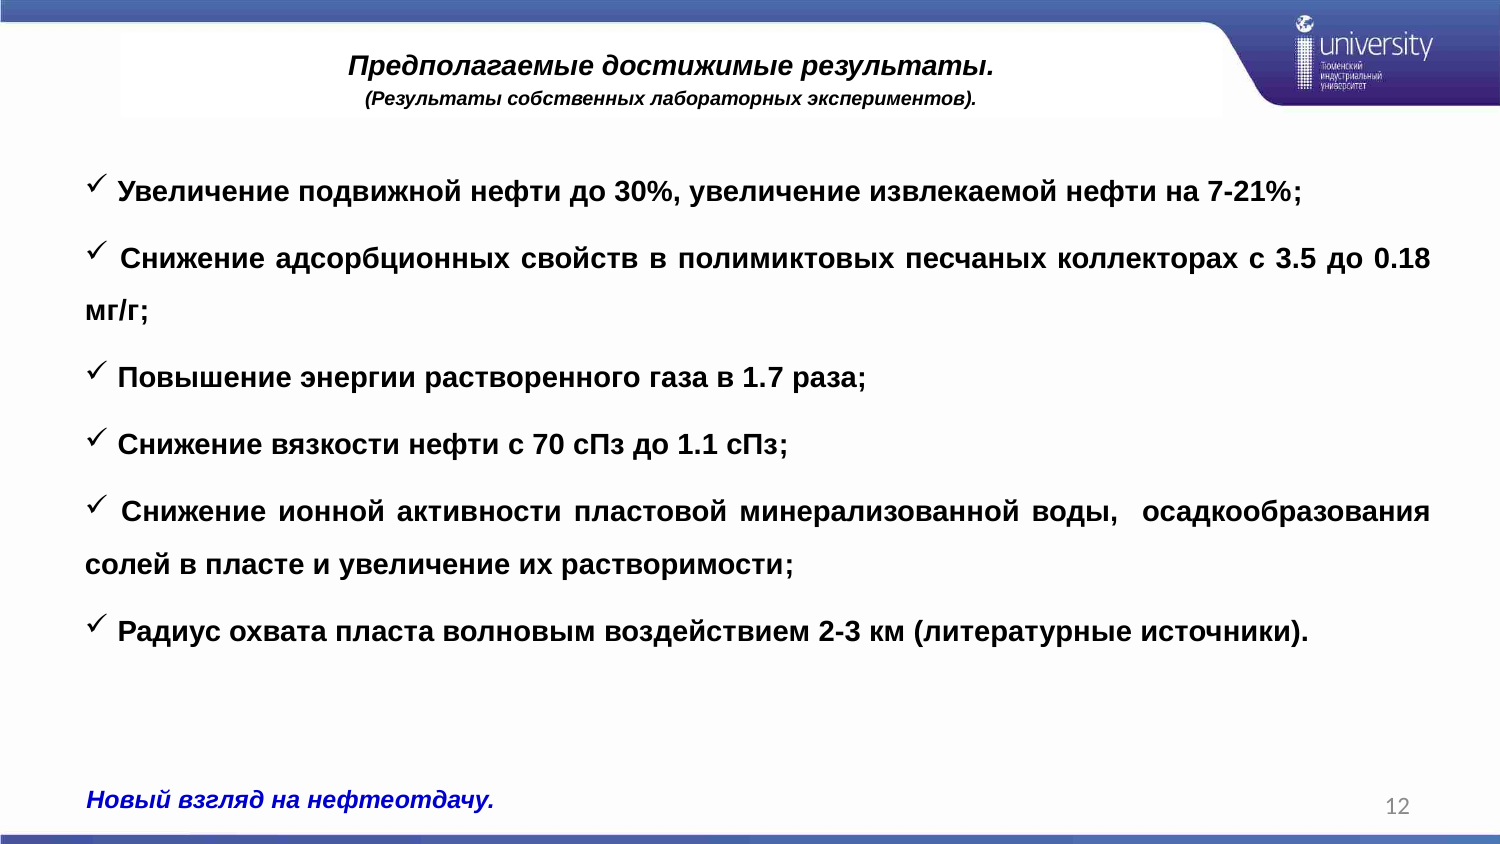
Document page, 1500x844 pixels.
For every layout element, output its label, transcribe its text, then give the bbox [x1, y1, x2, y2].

title Предполагаемые достижимые результаты. (Результаты собственных лабораторных экспериментов). [120, 32, 1223, 118]
picture [0, 0, 1500, 844]
text_box Увеличение подвижной нефти до 30%, увеличение извлекаемой нефти на 7-21%; Снижение адсорбционных свойств в полимиктовых песчаных коллекторах с 3.5 до 0.18 мг/г; Повышение энергии растворенного газа в 1.7 раза; Снижение вязкости нефти с 70 сПз до 1.1 сПз; Снижение ионной активности пластовой минерализованной воды, осадкообразования солей в пласте и увеличение их растворимости; Радиус охвата пласта волновым воздействием 2-3 км (литературные источники). [70, 147, 1447, 655]
slide_number 12 [1074, 782, 1425, 827]
text_box Новый взгляд на нефтеотдачу. [70, 781, 512, 816]
